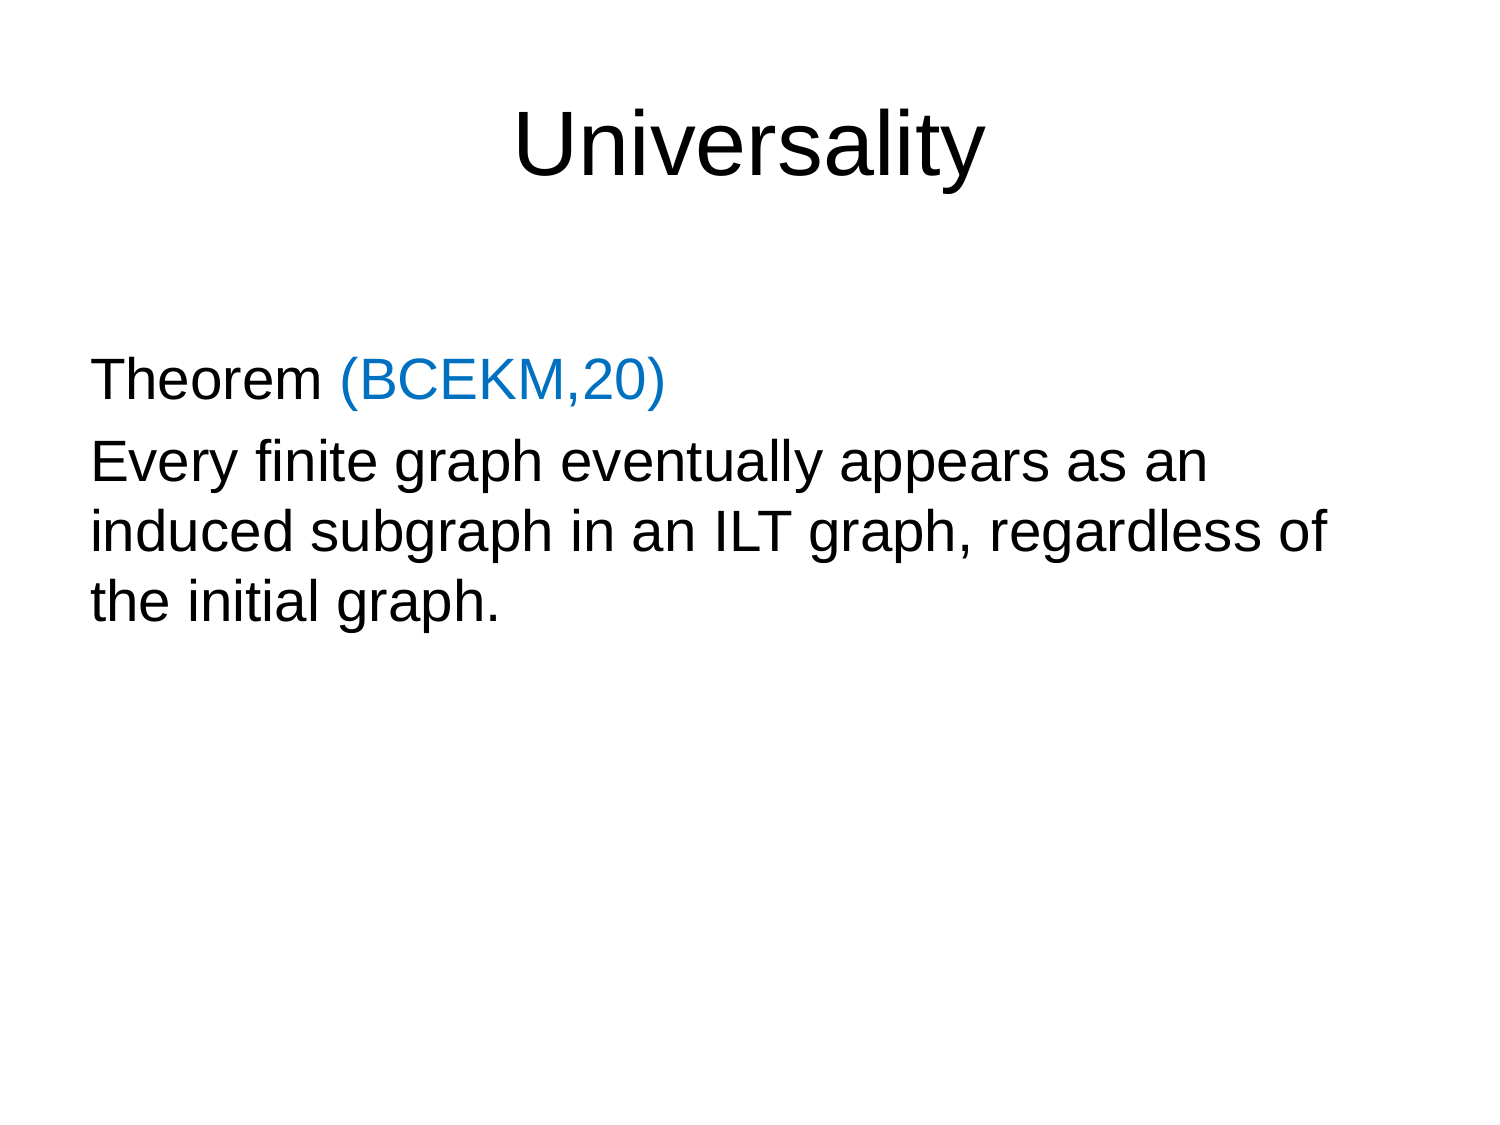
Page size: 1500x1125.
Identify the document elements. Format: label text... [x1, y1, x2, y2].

list Theorem (BCEKM,20) Every finite graph eventually appears as an induced subgraph in an ILT graph, regardless of the initial graph. [74, 262, 1426, 1006]
title Universality [74, 44, 1426, 233]
